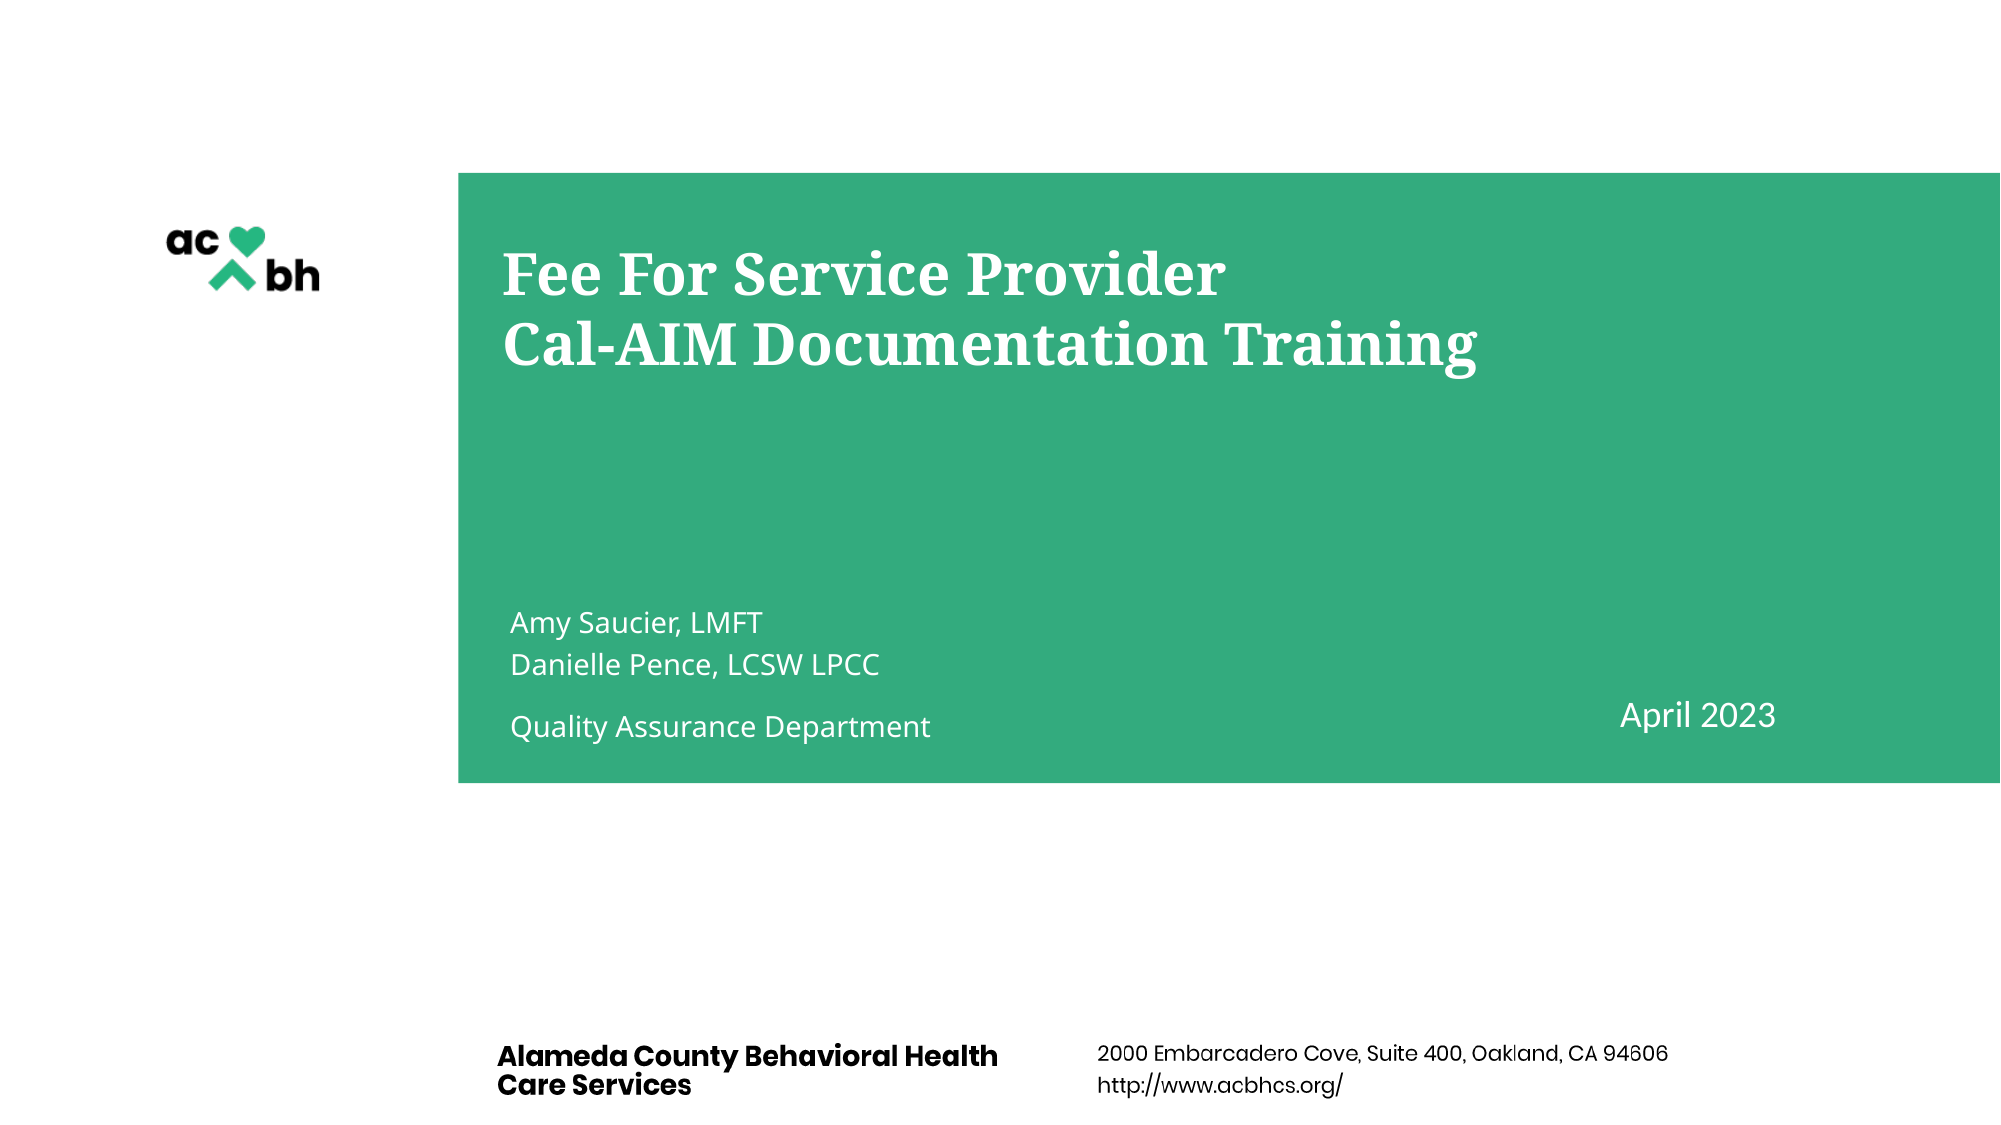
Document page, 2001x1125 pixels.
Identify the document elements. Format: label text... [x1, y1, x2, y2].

subtitle Amy Saucier, LMFT Danielle Pence, LCSW LPCC Quality Assurance Department [495, 590, 1694, 748]
picture [151, 220, 333, 301]
title Fee For Service Provider Cal-AIM Documentation Training [487, 230, 1687, 458]
picture [487, 1035, 1009, 1103]
text_box April 2023 [1605, 682, 1924, 743]
picture [1086, 1034, 1671, 1103]
